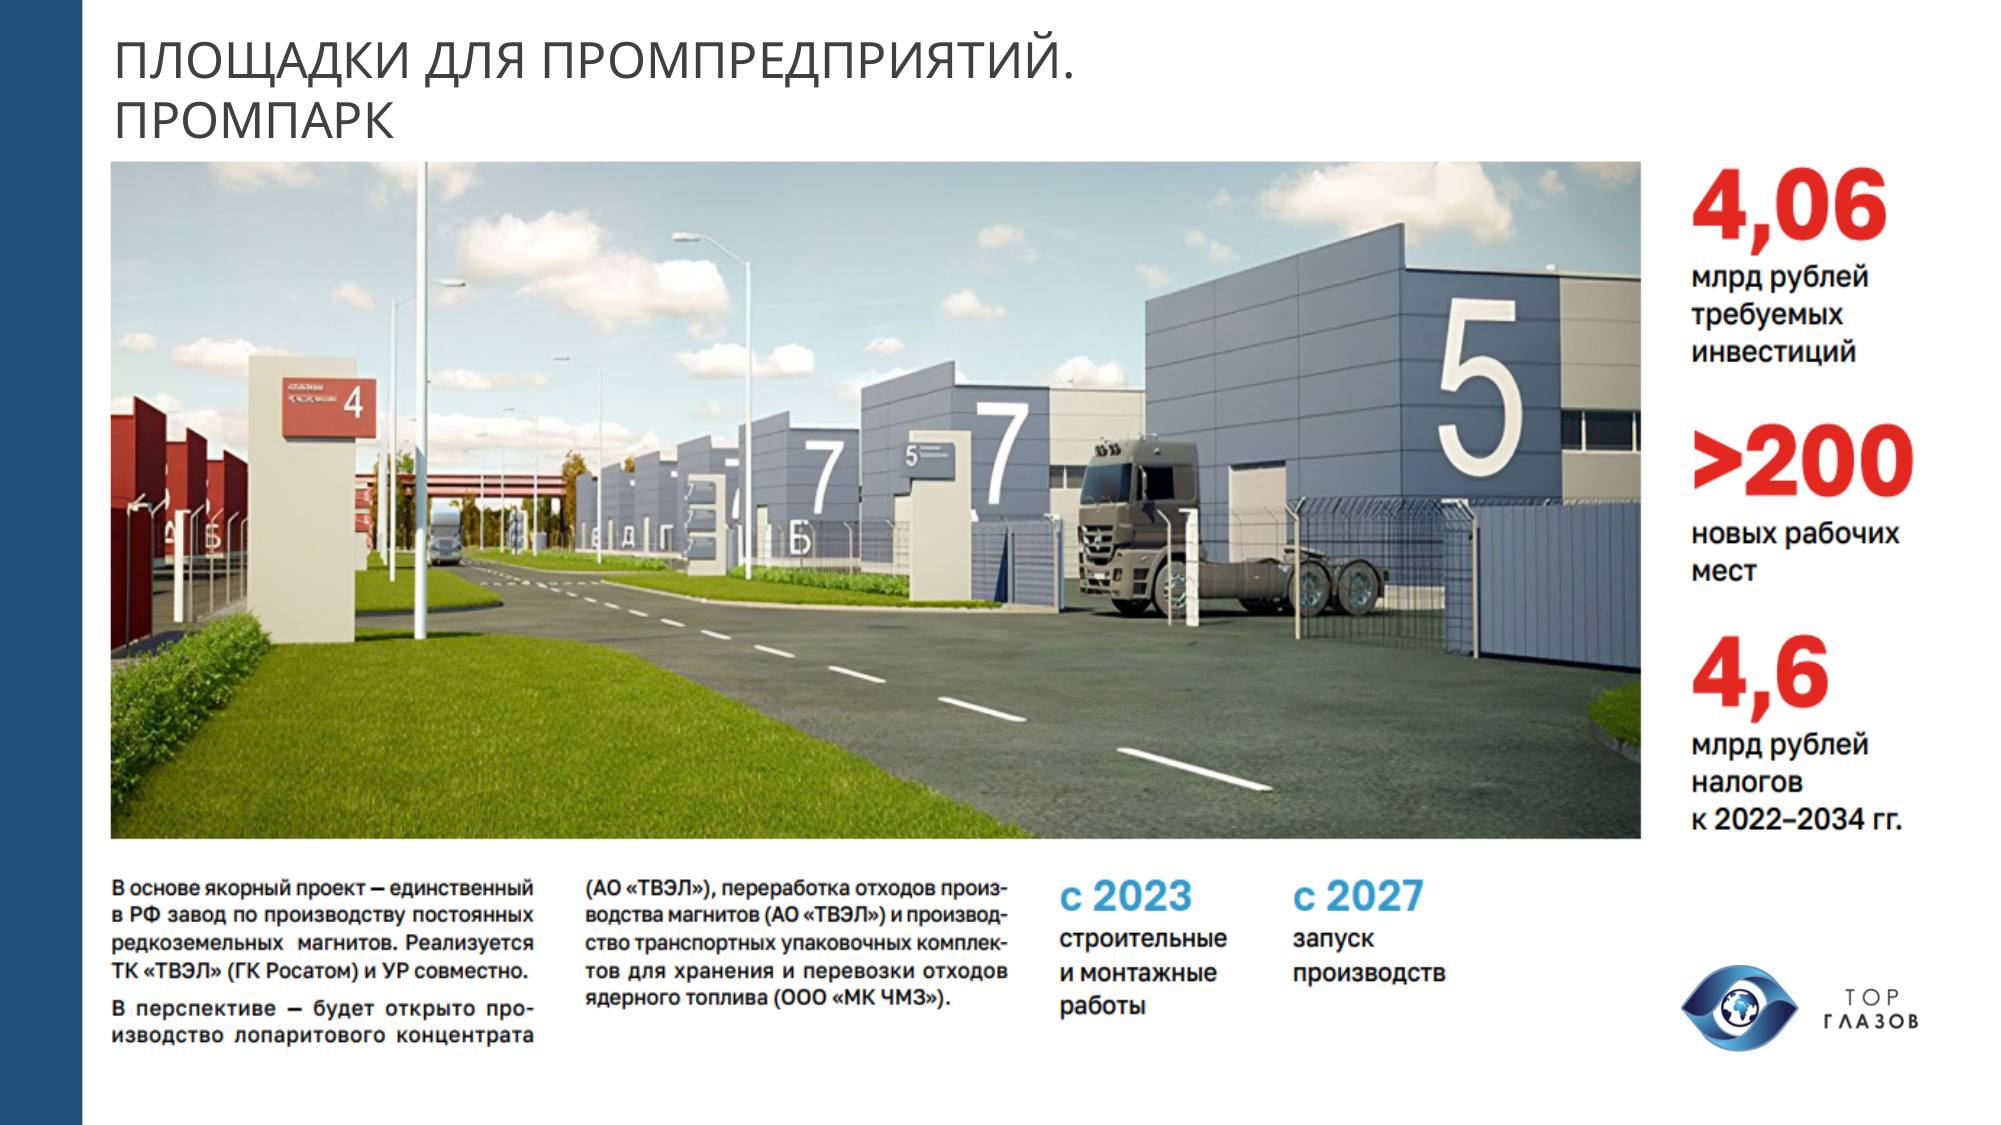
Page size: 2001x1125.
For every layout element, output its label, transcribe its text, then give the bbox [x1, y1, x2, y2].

text_box ПЛОЩАДКИ ДЛЯ ПРОМПРЕДПРИЯТИЙ. ПРОМПАРК [98, 21, 1311, 140]
picture [98, 140, 1986, 1091]
text_box [0, 0, 83, 1125]
